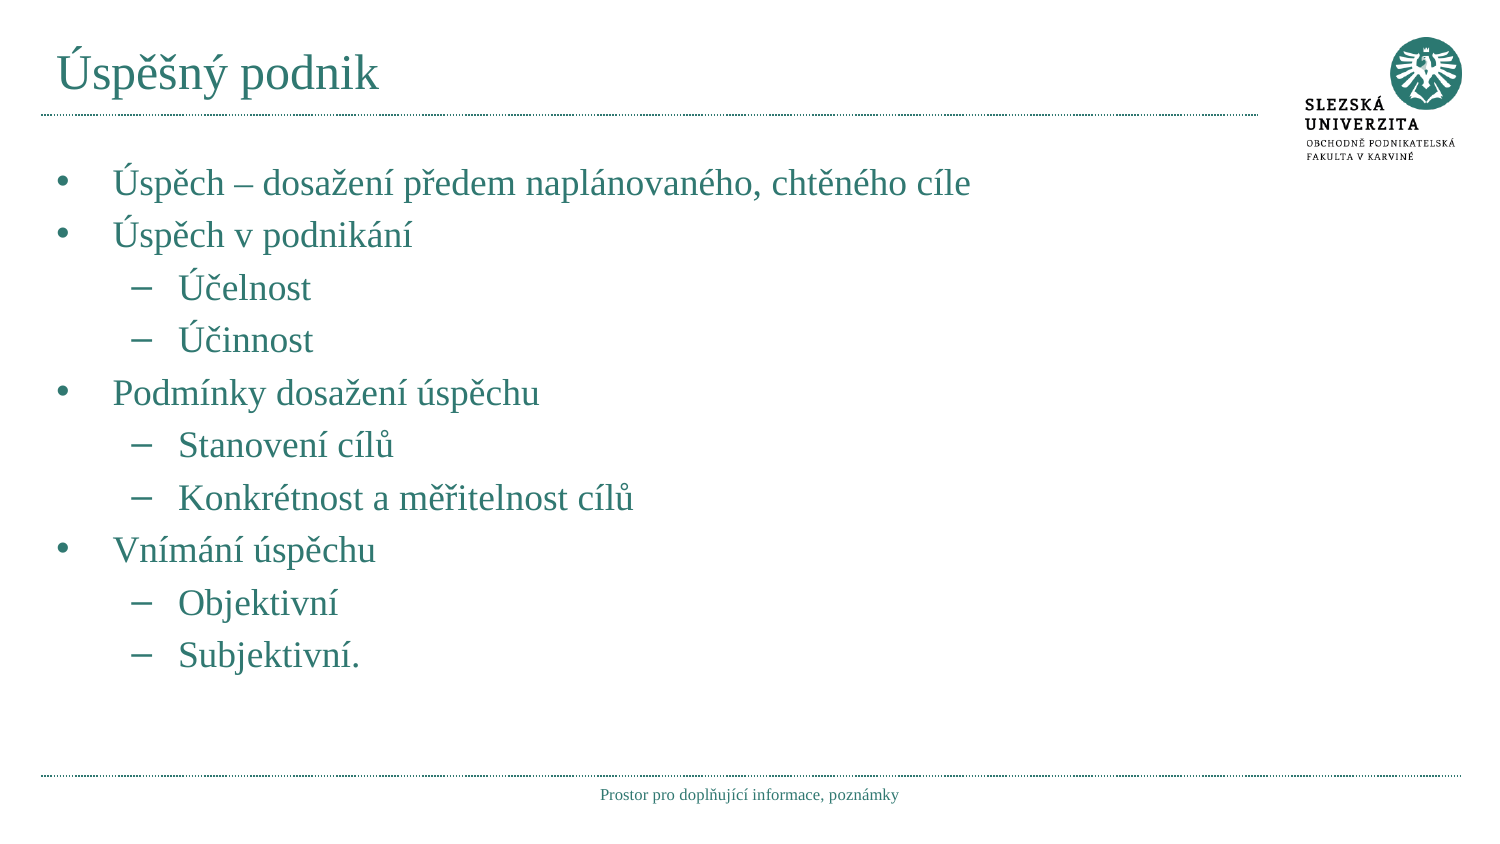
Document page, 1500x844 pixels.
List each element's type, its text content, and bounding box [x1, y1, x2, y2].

text_box Prostor pro doplňující informace, poznámky [442, 776, 1058, 811]
title Úspěšný podnik [41, 32, 1034, 116]
picture [1305, 37, 1462, 160]
text_box Úspěch – dosažení předem naplánovaného, chtěného cíle Úspěch v podnikání Účelnost Účinnost Podmínky dosažení úspěchu Stanovení cílů Konkrétnost a měřitelnost cílů Vnímání úspěchu Objektivní Subjektivní. [41, 150, 1235, 659]
